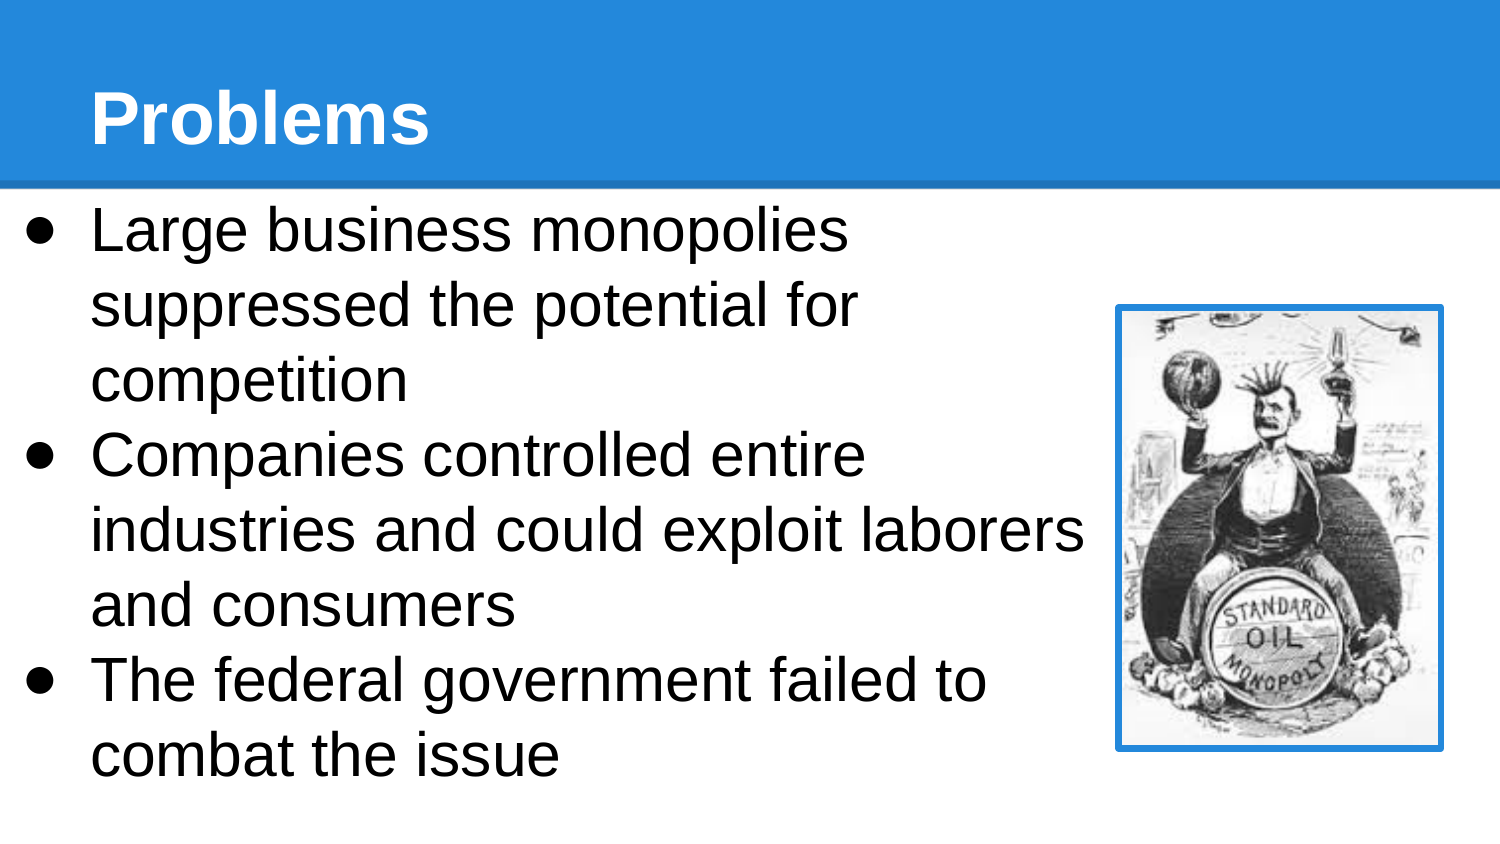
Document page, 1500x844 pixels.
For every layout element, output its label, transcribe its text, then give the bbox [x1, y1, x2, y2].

list Large business monopolies suppressed the potential for competition Companies controlled entire industries and could exploit laborers and consumers The federal government failed to combat the issue [0, 174, 1143, 786]
title Problems [75, 33, 1425, 175]
picture [1121, 310, 1439, 746]
